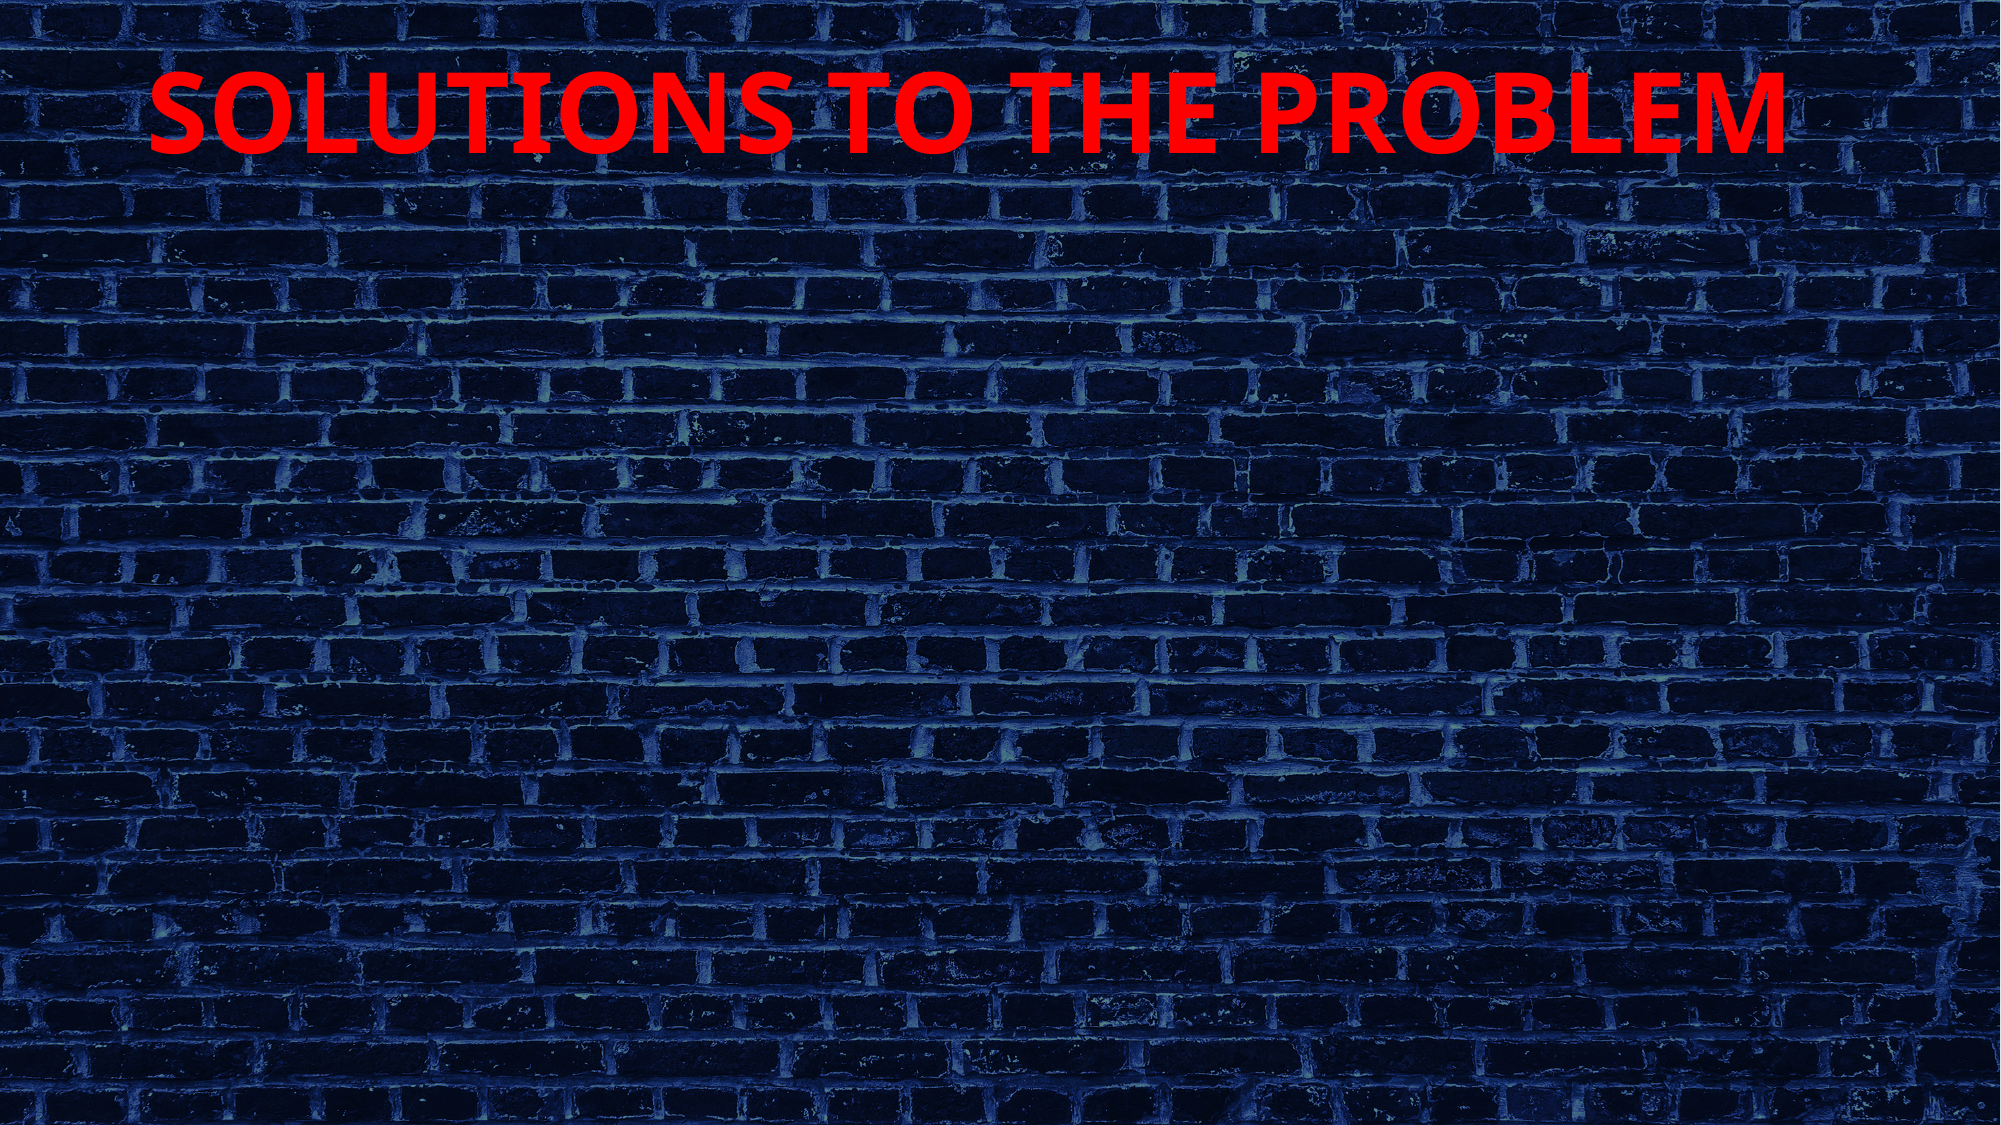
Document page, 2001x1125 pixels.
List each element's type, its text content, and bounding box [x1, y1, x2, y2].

picture [0, 0, 2001, 1125]
title SOLUTIONS TO THE PROBLEM [78, 34, 1863, 202]
